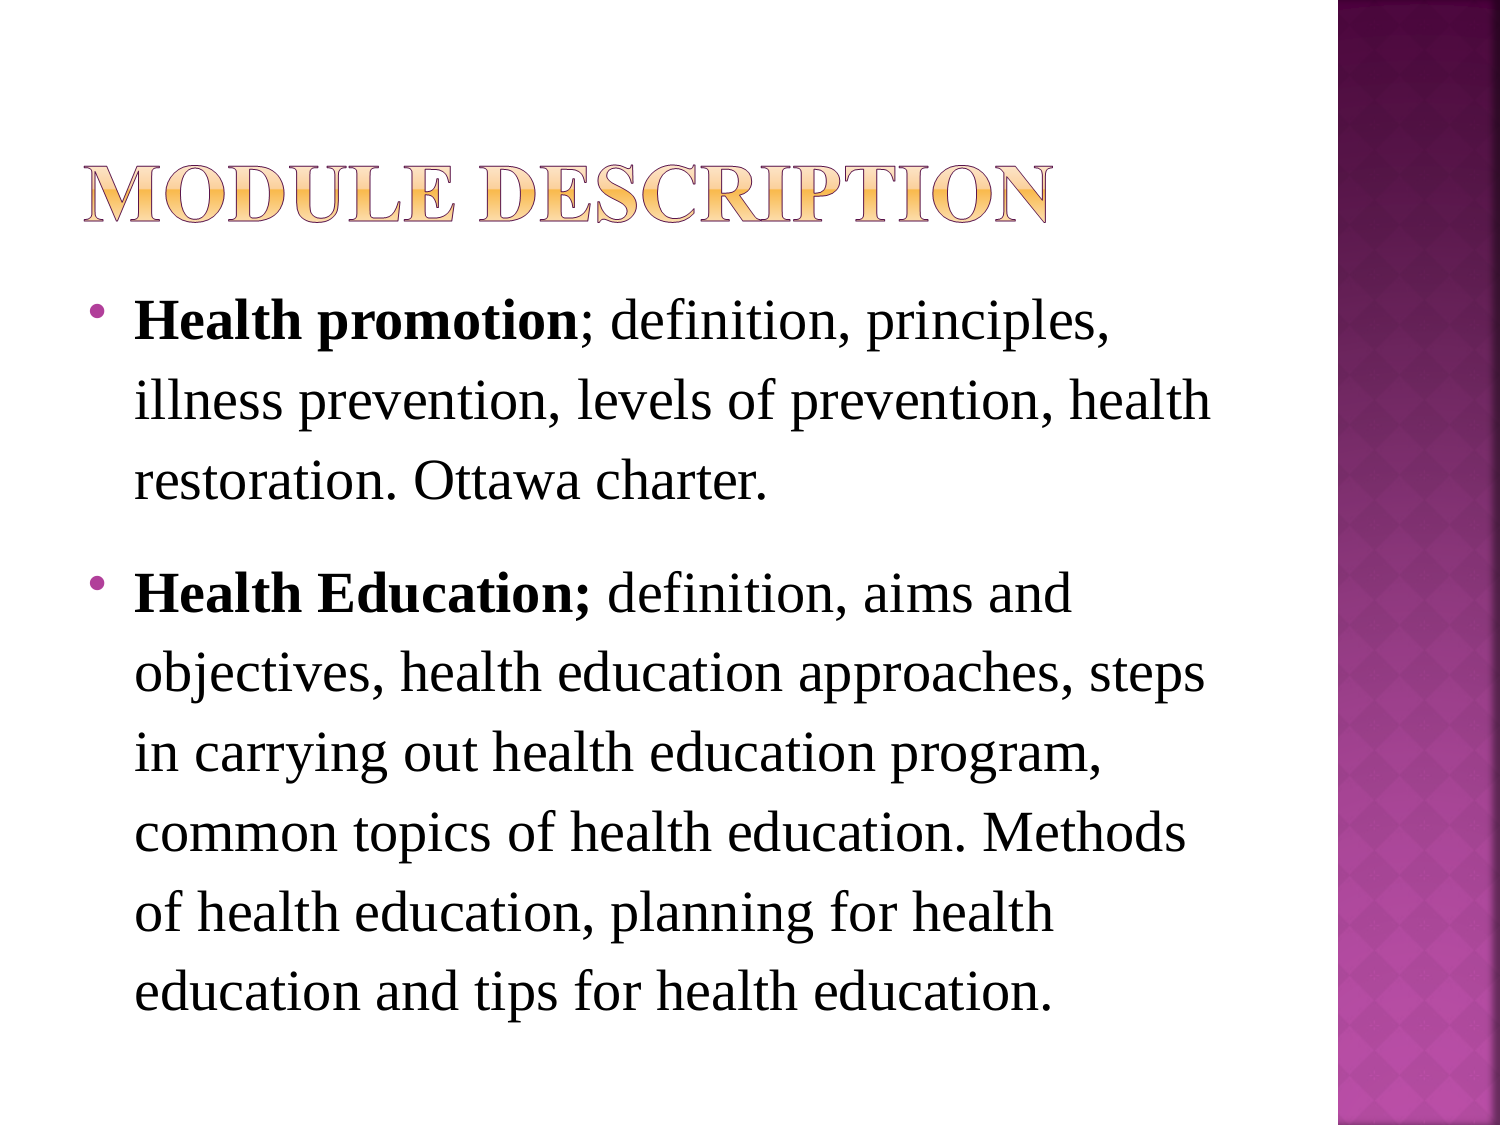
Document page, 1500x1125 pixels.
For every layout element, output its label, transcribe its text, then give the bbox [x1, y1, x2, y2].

list Health promotion; definition, principles, illness prevention, levels of prevention, health restoration. Ottawa charter. Health Education; definition, aims and objectives, health education approaches, steps in carrying out health education program, common topics of health education. Methods of health education, planning for health education and tips for health education. [75, 291, 1263, 1060]
picture [1338, 0, 1500, 1125]
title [31, 53, 1263, 291]
